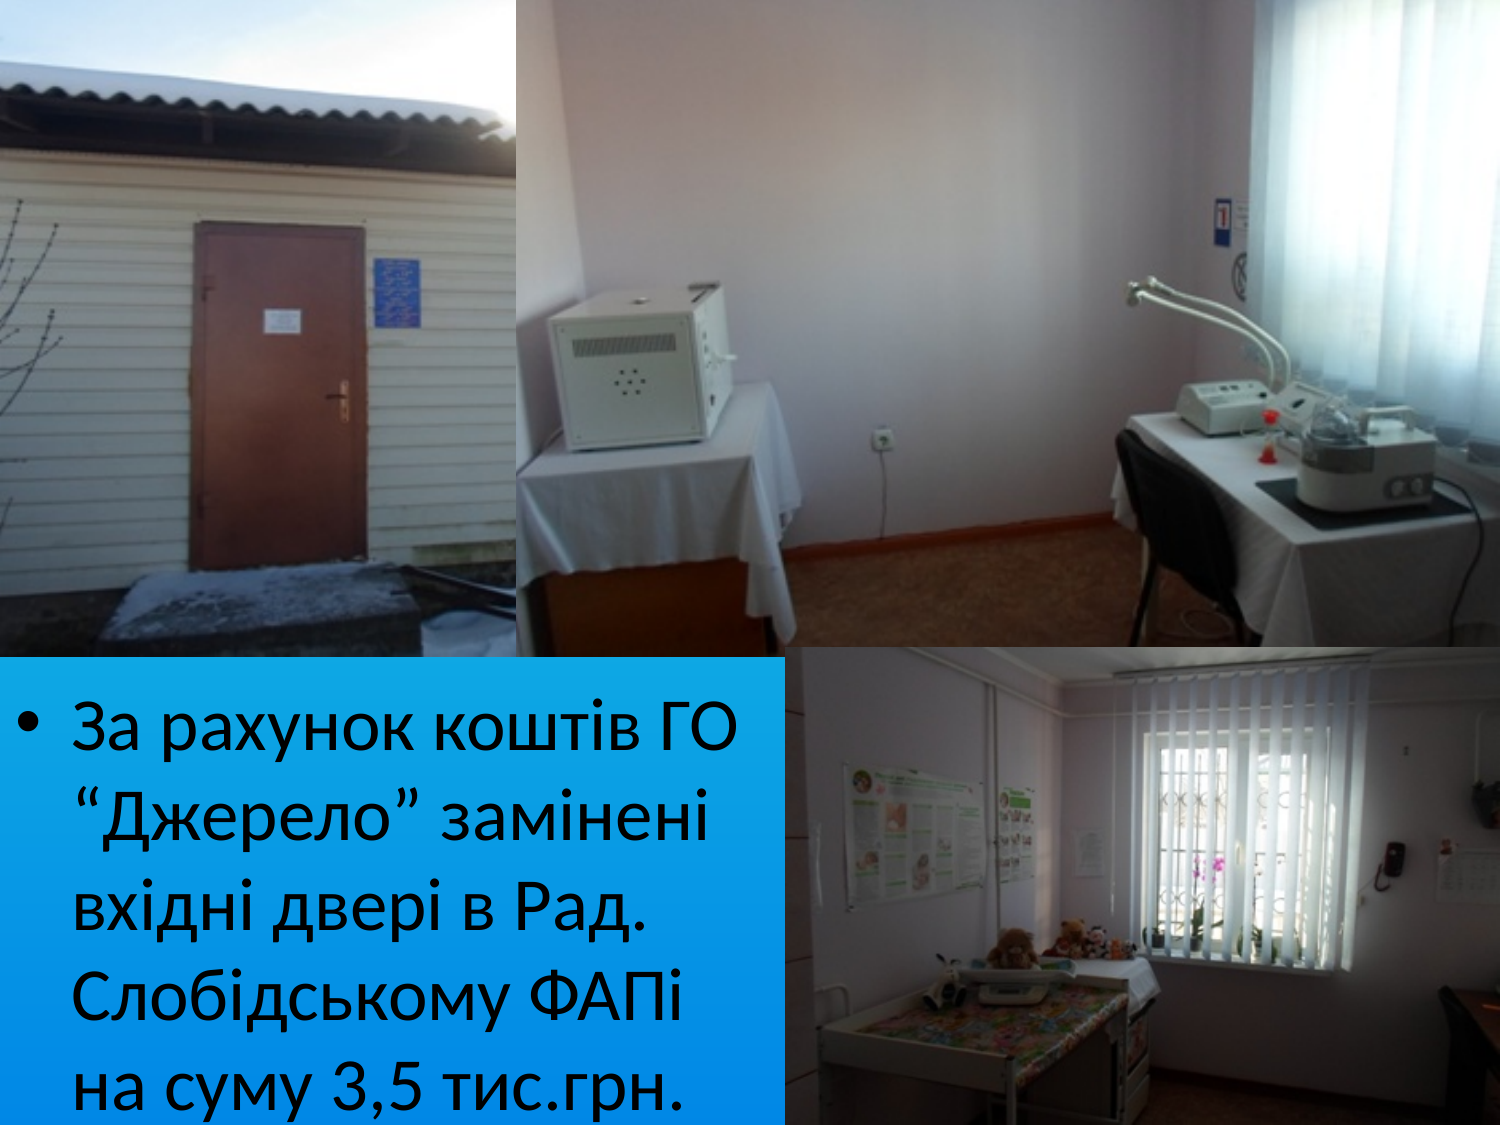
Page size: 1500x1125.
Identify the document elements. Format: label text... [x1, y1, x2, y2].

picture [779, 891, 783, 902]
list За рахунок коштів ГО “Джерело” замінені вхідні двері в Рад. Слобідському ФАПі на суму 3,5 тис.грн. [0, 667, 774, 1125]
picture [0, 0, 1500, 1125]
